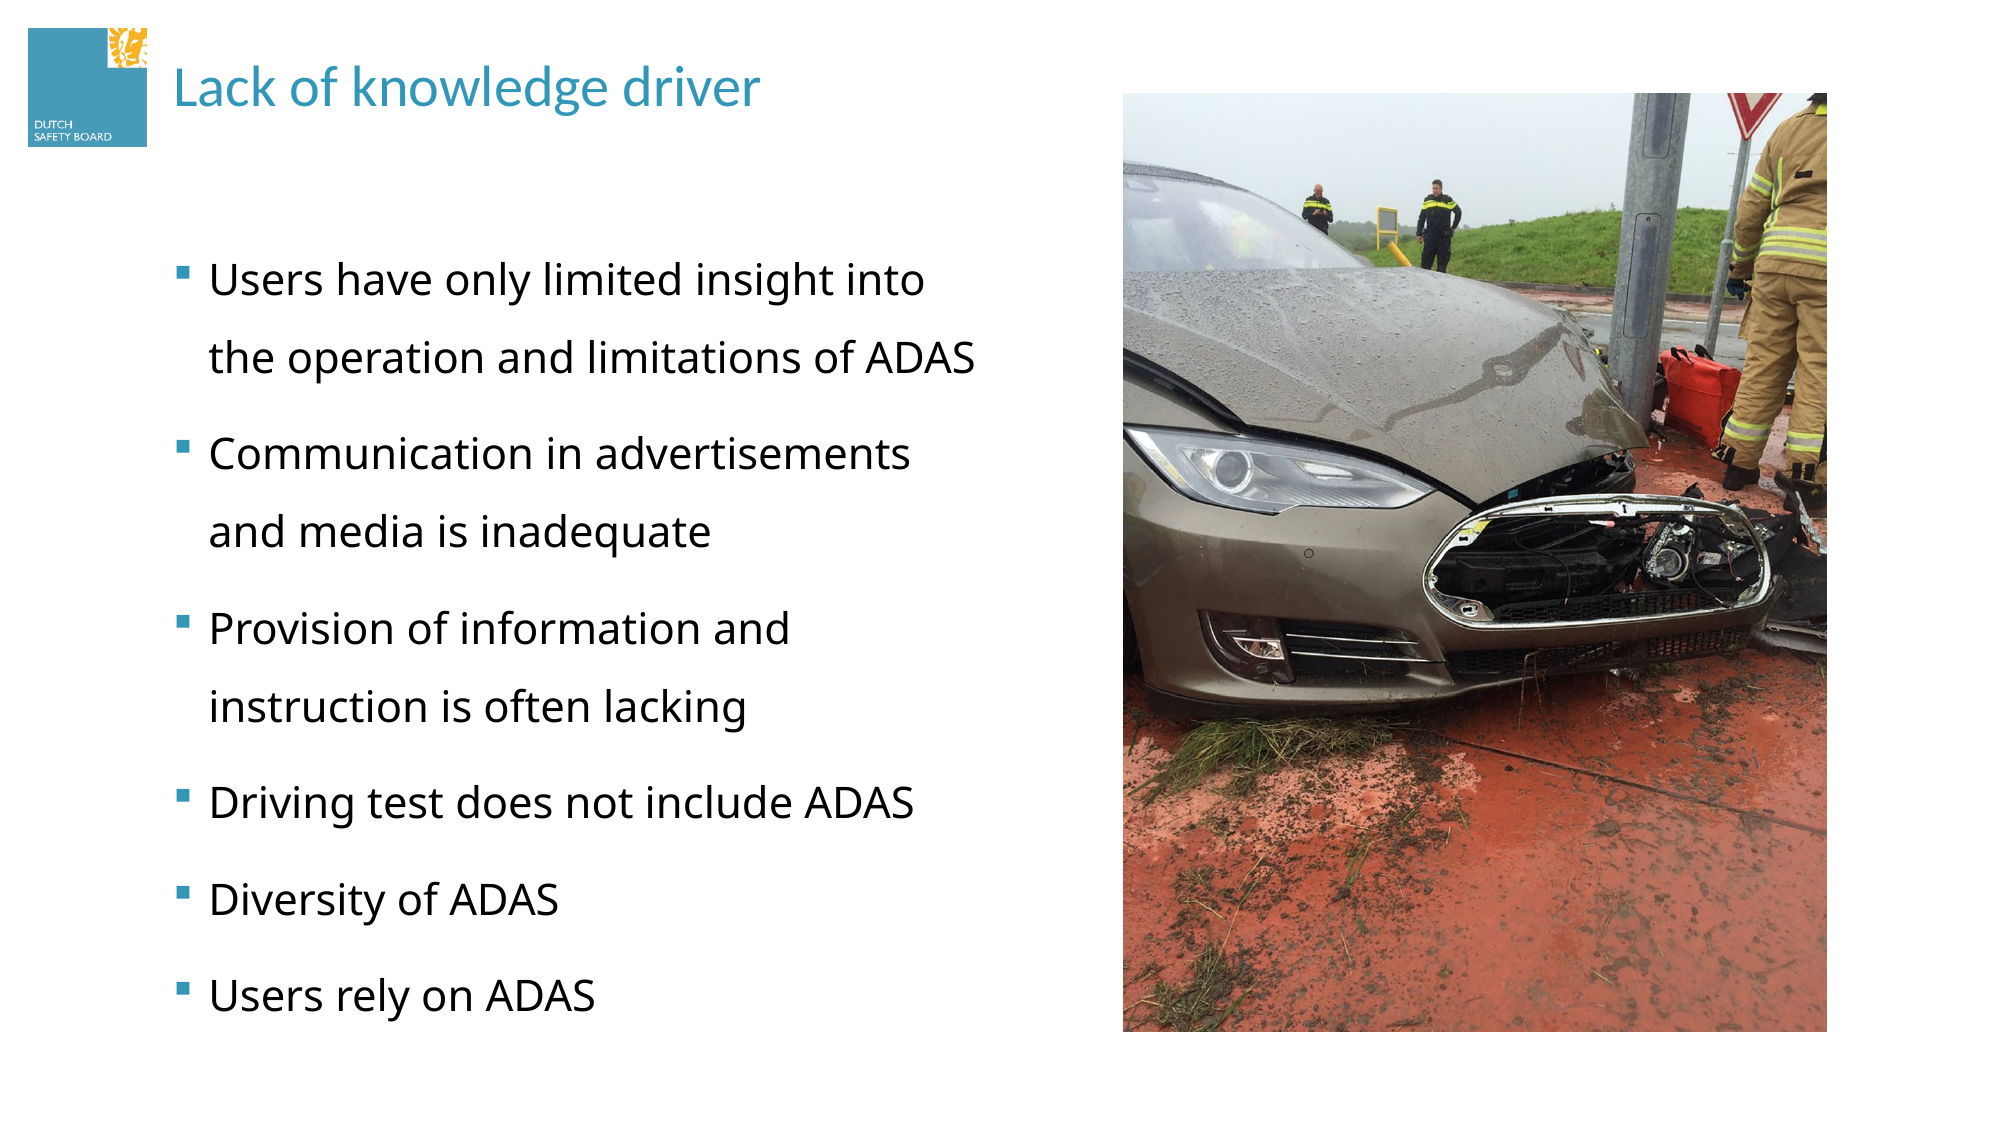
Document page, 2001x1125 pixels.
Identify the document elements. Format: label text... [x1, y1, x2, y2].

list Users have only limited insight into the operation and limitations of ADAS Communication in advertisements and media is inadequate Provision of information and instruction is often lacking Driving test does not include ADAS Diversity of ADAS Users rely on ADAS [173, 225, 1000, 1035]
picture [1123, 93, 1827, 1032]
title Lack of knowledge driver [173, 28, 1827, 147]
picture [28, 28, 147, 147]
